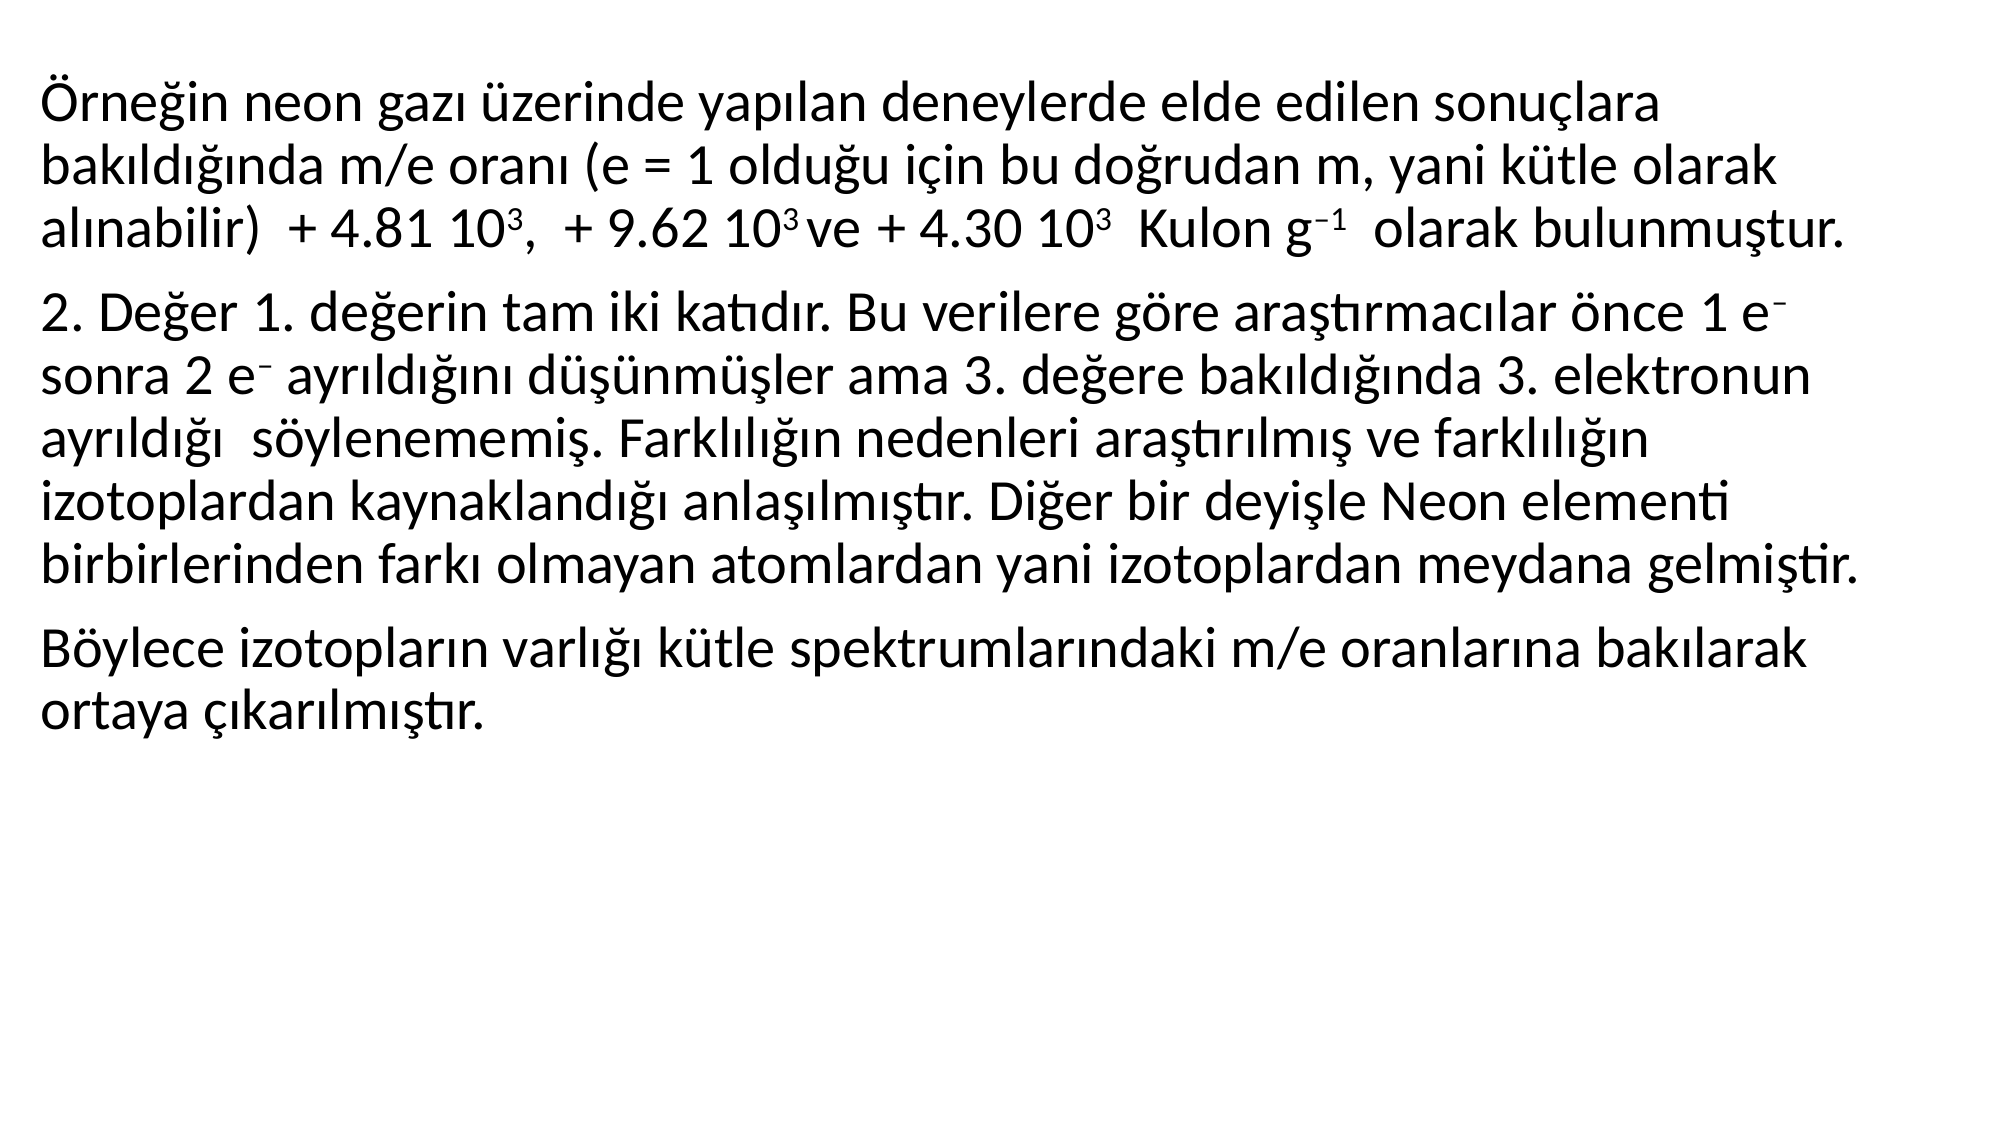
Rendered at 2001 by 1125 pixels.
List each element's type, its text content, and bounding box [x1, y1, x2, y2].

list Örneğin neon gazı üzerinde yapılan deneylerde elde edilen sonuçlara bakıldığında m/e oranı (e = 1 olduğu için bu doğrudan m, yani kütle olarak alınabilir) + 4.81 103, + 9.62 103 ve + 4.30 103 Kulon g–1 olarak bulunmuştur. 2. Değer 1. değerin tam iki katıdır. Bu verilere göre araştırmacılar önce 1 e– sonra 2 e– ayrıldığını düşünmüşler ama 3. değere bakıldığında 3. elektronun ayrıldığı söylenememiş. Farklılığın nedenleri araştırılmış ve farklılığın izotoplardan kaynaklandığı anlaşılmıştır. Diğer bir deyişle Neon elementi birbirlerinden farkı olmayan atomlardan yani izotoplardan meydana gelmiştir. Böylece izotopların varlığı kütle spektrumlarındaki m/e oranlarına bakılarak ortaya çıkarılmıştır. [25, 63, 1930, 1060]
